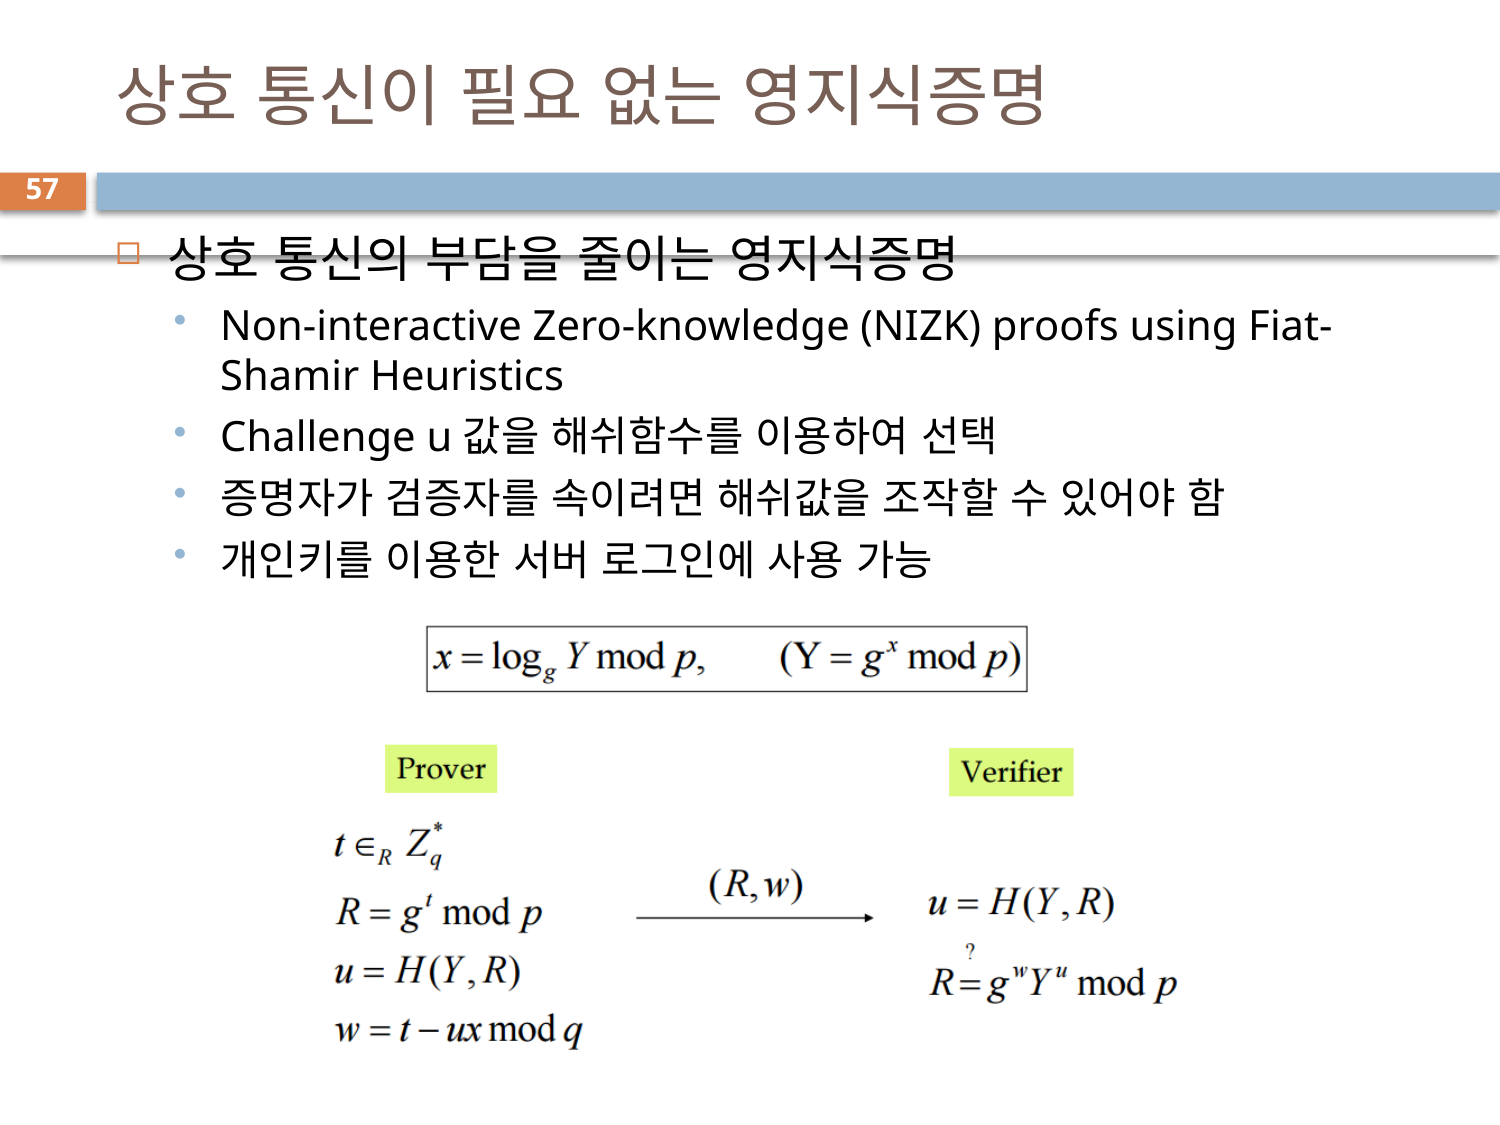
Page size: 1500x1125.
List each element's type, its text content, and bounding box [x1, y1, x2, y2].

slide_number 57 [0, 170, 87, 211]
title 상호 통신이 필요 없는 영지식증명 [100, 37, 1438, 149]
picture [300, 609, 1188, 1061]
list 상호 통신의 부담을 줄이는 영지식증명 Non-interactive Zero-knowledge (NIZK) proofs using Fiat-Shamir Heuristics Challenge u값을 해쉬함수를 이용하여 선택 증명자가 검증자를 속이려면 해쉬값을 조작할 수 있어야 함 개인키를 이용한 서버 로그인에 사용 가능 [100, 219, 1438, 1047]
